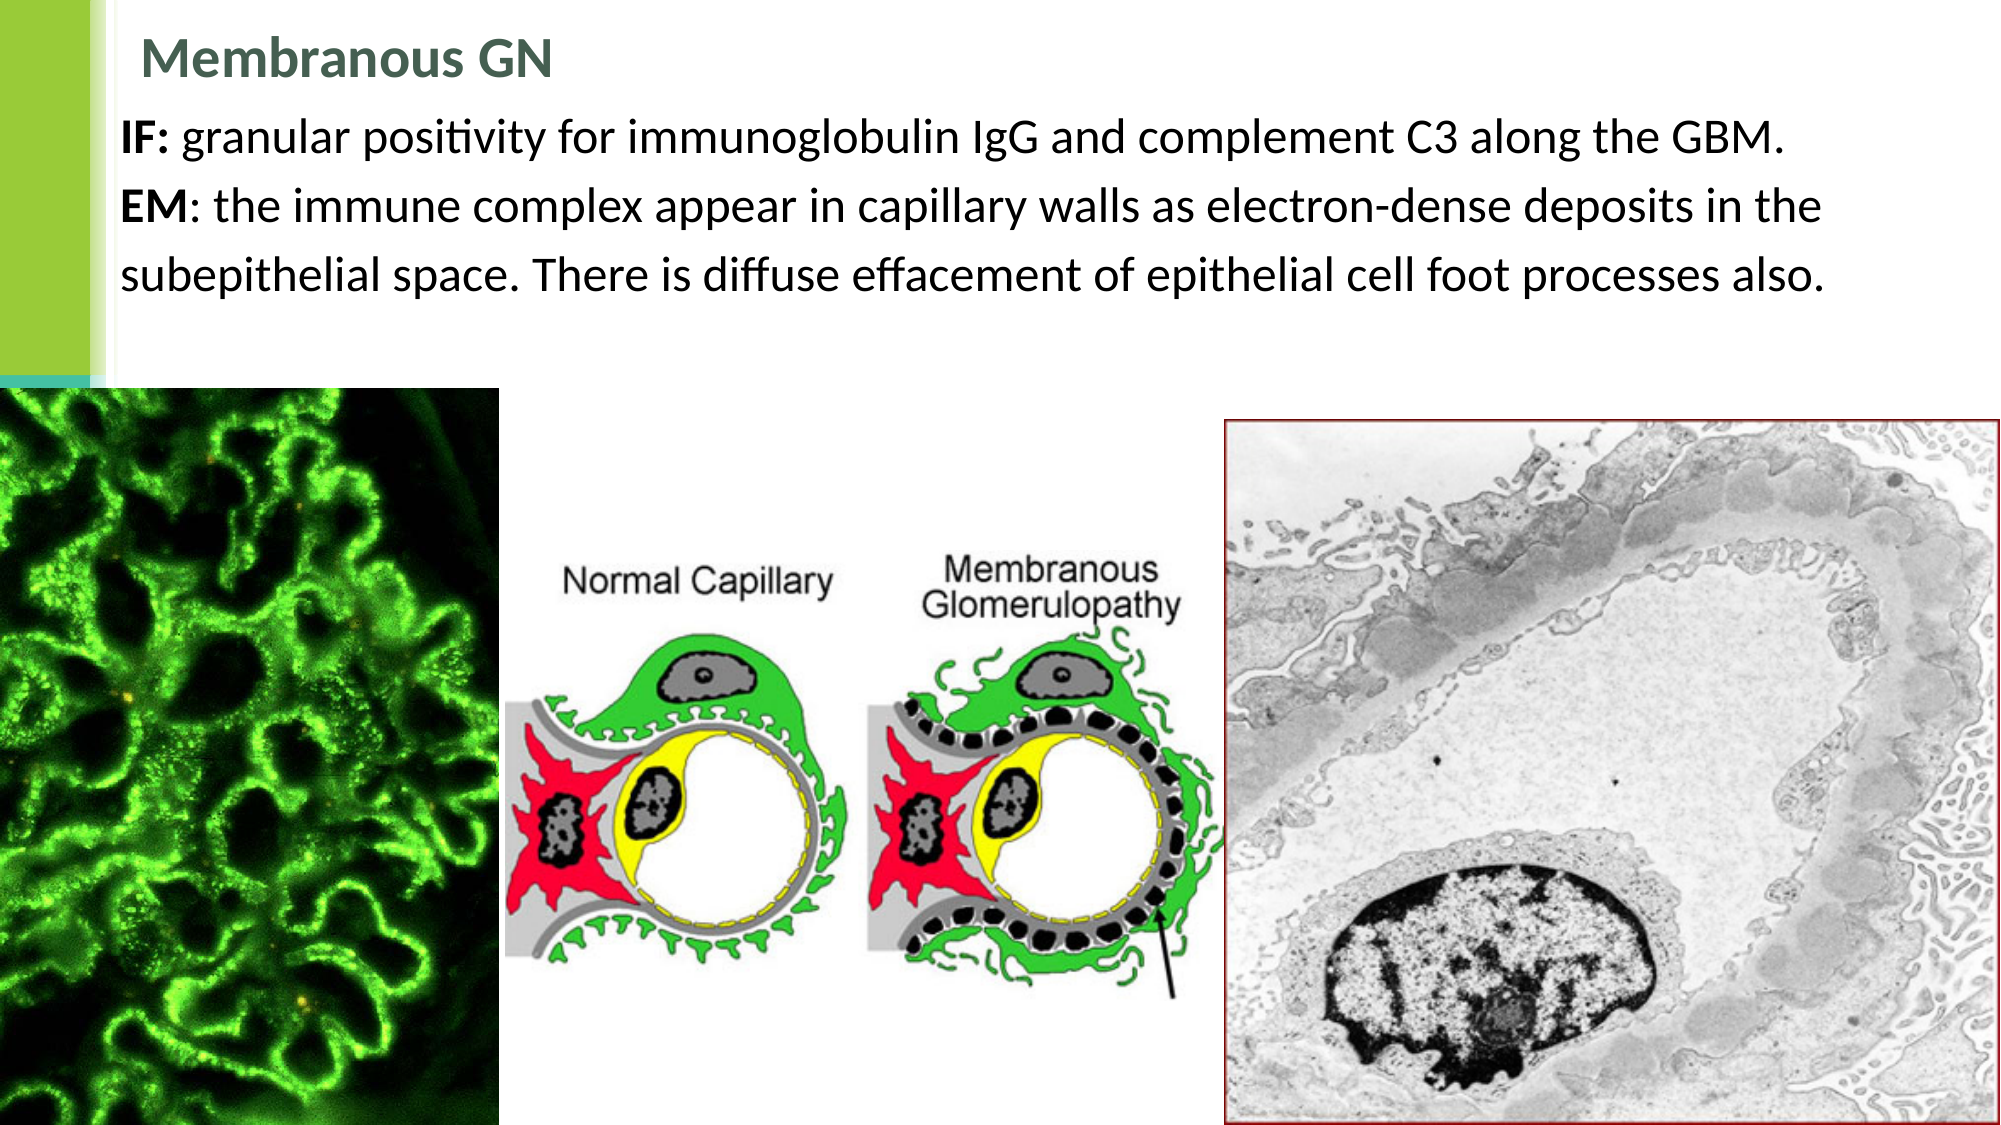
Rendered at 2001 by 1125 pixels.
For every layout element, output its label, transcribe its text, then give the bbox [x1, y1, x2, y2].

picture [505, 0, 2001, 1125]
picture [0, 388, 499, 1125]
list IF: granular positivity for immunoglobulin IgG and complement C3 along the GBM. EM: the immune complex appear in capillary walls as electron-dense deposits in the subepithelial space. There is diffuse effacement of epithelial cell foot processes also. [105, 103, 1977, 389]
title Membranous GN [125, 8, 1851, 86]
